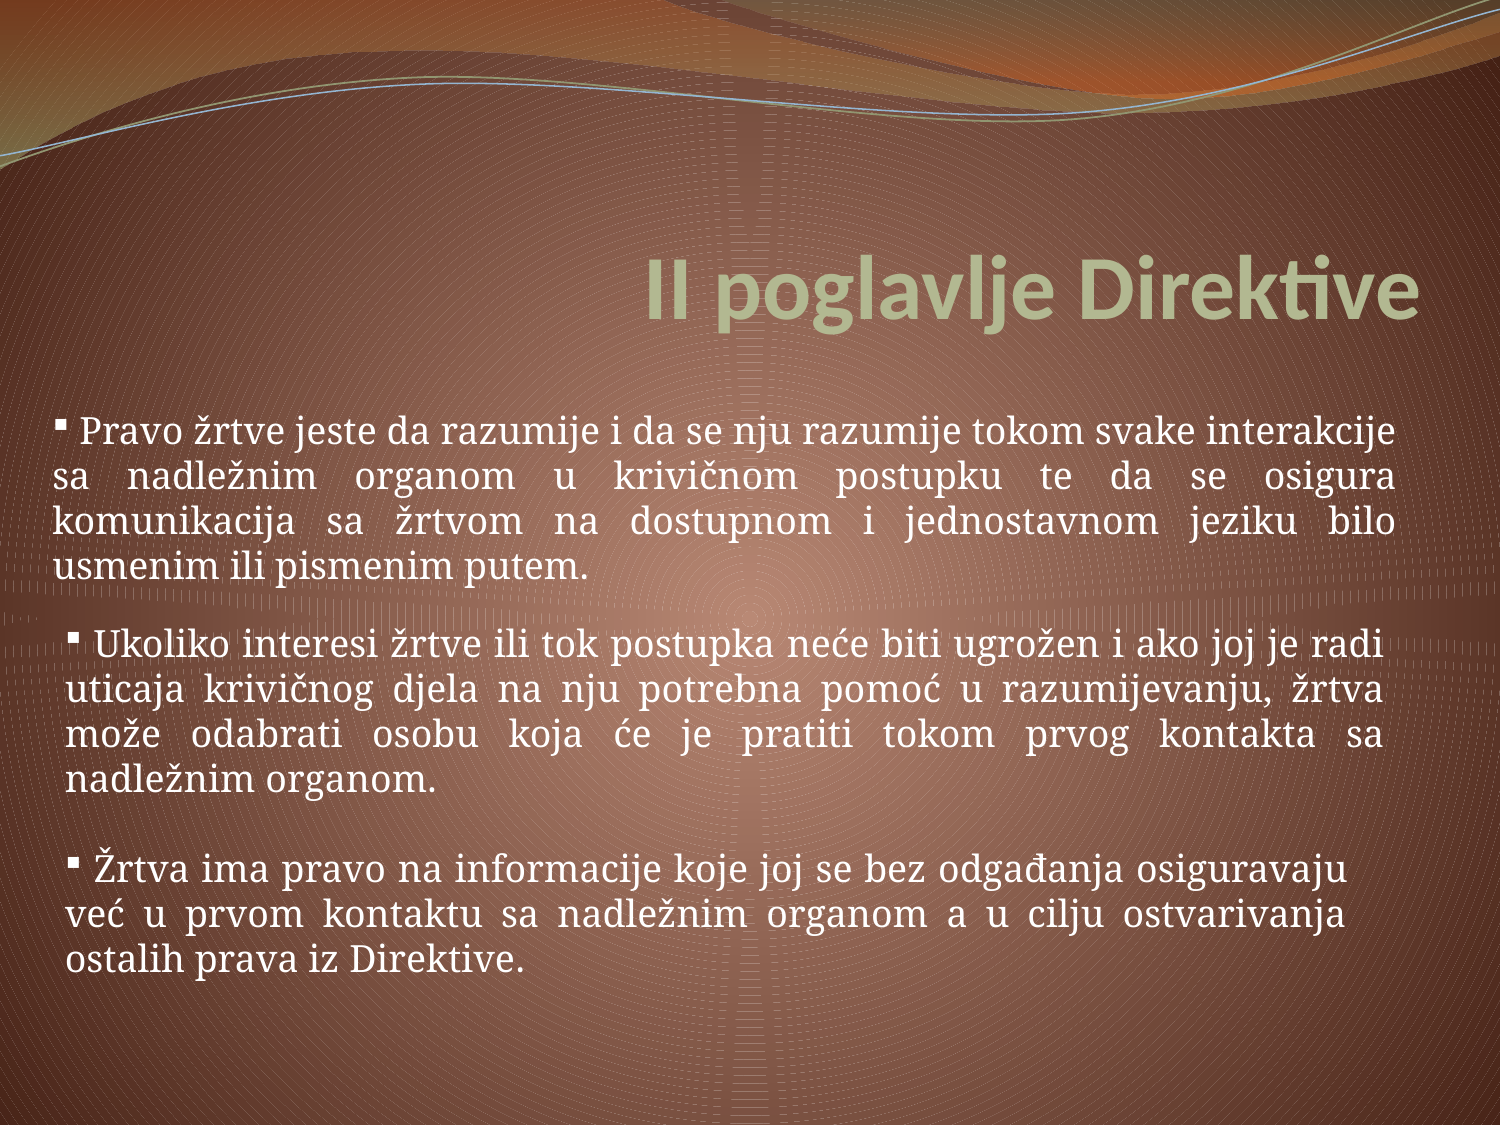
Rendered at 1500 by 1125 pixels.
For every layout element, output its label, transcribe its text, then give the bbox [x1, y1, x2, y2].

title II poglavlje Direktive [137, 187, 1426, 338]
text_box Žrtva ima pravo na informacije koje joj se bez odgađanja osiguravaju već u prvom kontaktu sa nadležnim organom a u cilju ostvarivanja ostalih prava iz Direktive. [50, 837, 1363, 988]
text_box Pravo žrtve jeste da razumije i da se nju razumije tokom svake interakcije sa nadležnim organom u krivičnom postupku te da se osigura komunikacija sa žrtvom na dostupnom i jednostavnom jeziku bilo usmenim ili pismenim putem. [37, 399, 1413, 595]
text_box Ukoliko interesi žrtve ili tok postupka neće biti ugrožen i ako joj je radi uticaja krivičnog djela na nju potrebna pomoć u razumijevanju, žrtva može odabrati osobu koja će je pratiti tokom prvog kontakta sa nadležnim organom. [49, 612, 1400, 808]
